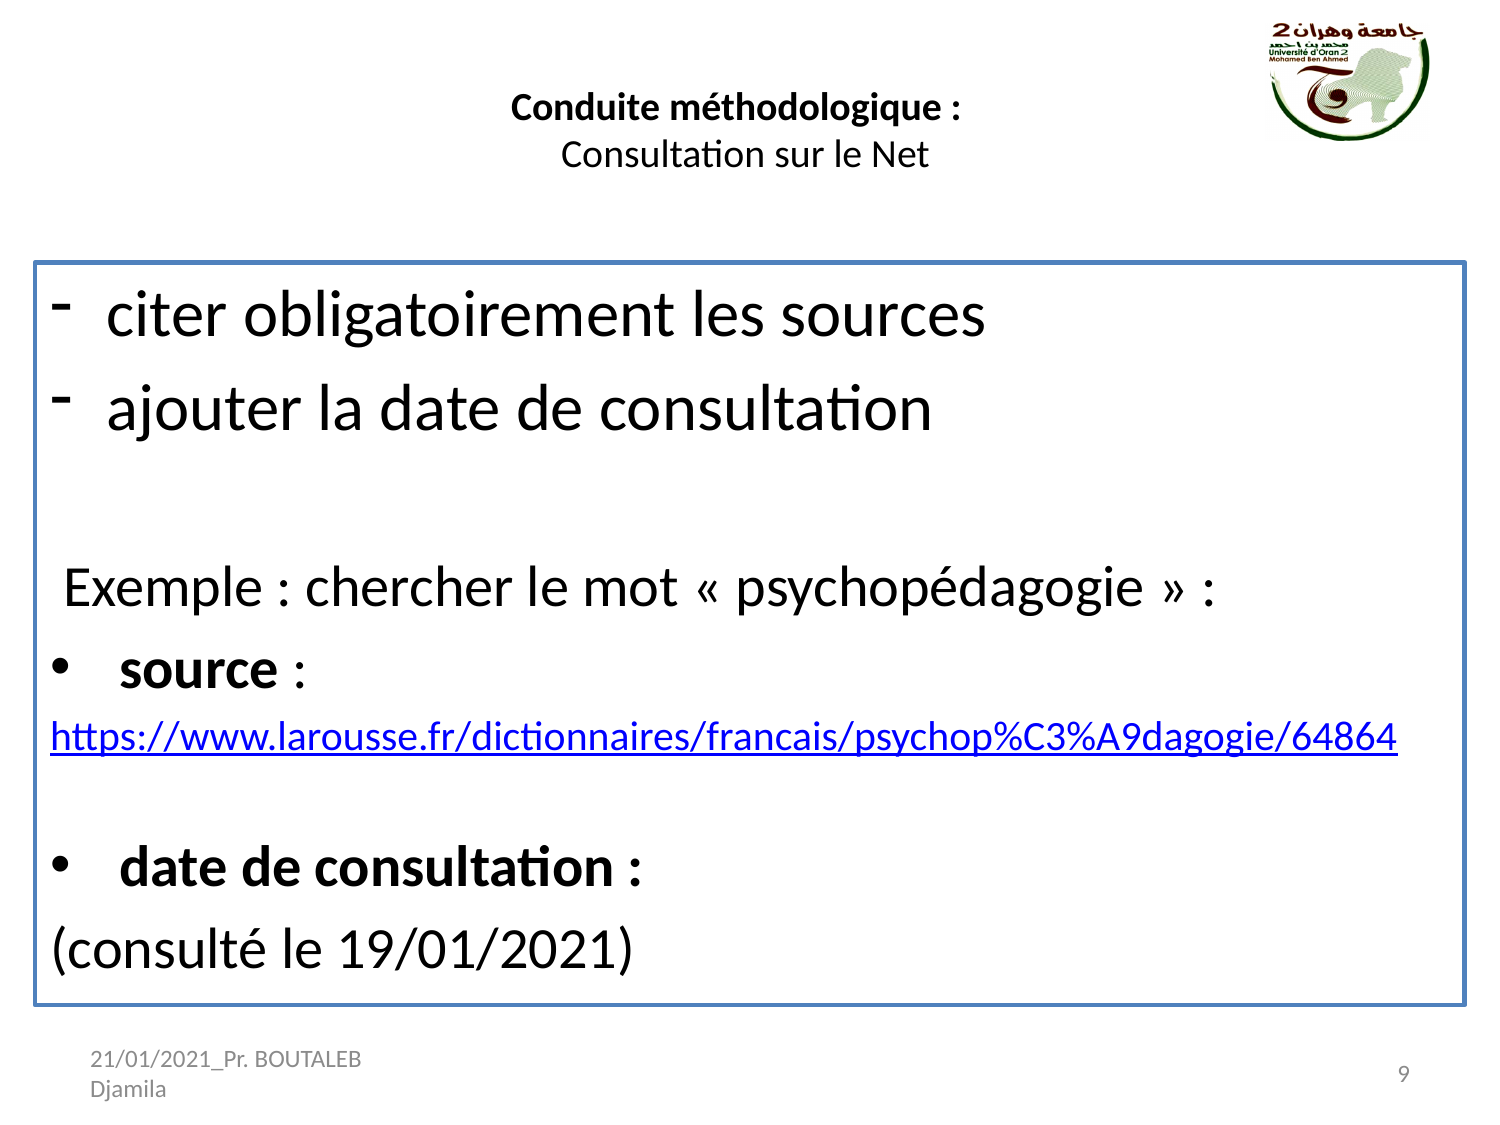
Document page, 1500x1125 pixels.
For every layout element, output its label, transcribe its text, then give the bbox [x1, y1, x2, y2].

list citer obligatoirement les sources ajouter la date de consultation Exemple : chercher le mot « psychopédagogie » : source : https://www.larousse.fr/dictionnaires/francais/psychop%C3%A9dagogie/64864 date de consultation : (consulté le 19/01/2021) [35, 262, 1465, 1005]
slide_number 9 [1074, 1042, 1425, 1103]
title Conduite méthodologique : Consultation sur le Net [0, 23, 1500, 233]
picture [1265, 23, 1430, 141]
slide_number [75, 1042, 425, 1103]
